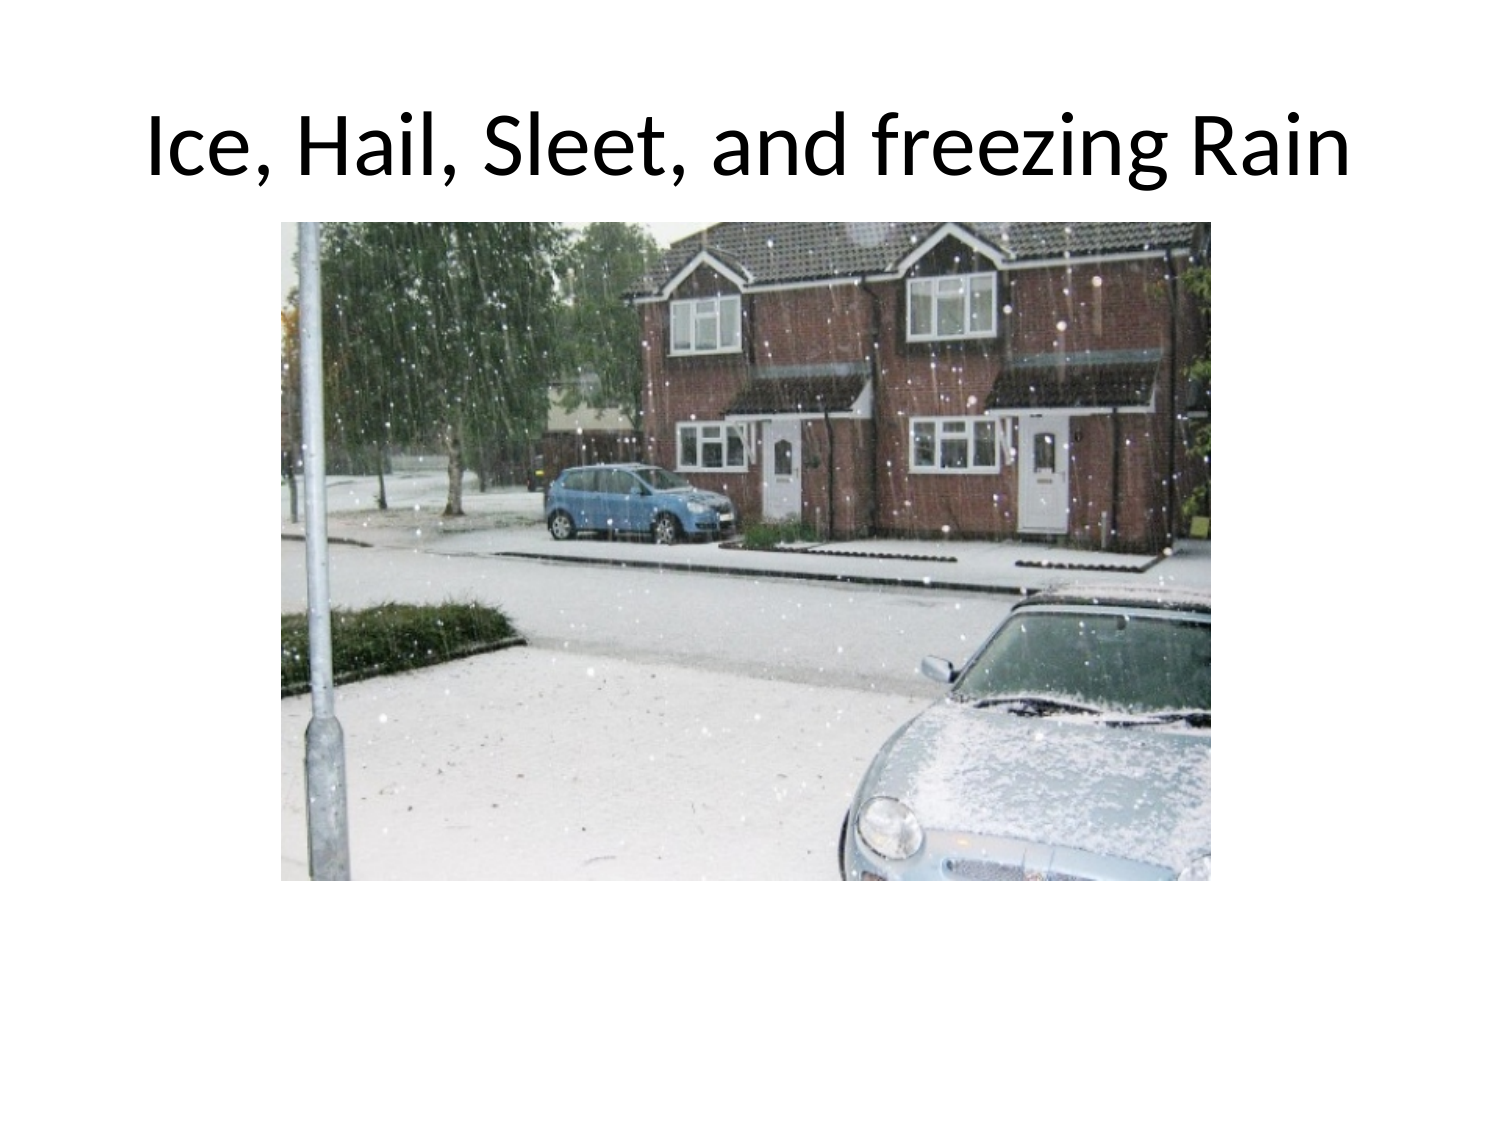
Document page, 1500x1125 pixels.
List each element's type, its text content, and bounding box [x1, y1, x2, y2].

title Ice, Hail, Sleet, and freezing Rain [75, 45, 1425, 233]
picture [280, 222, 1212, 881]
